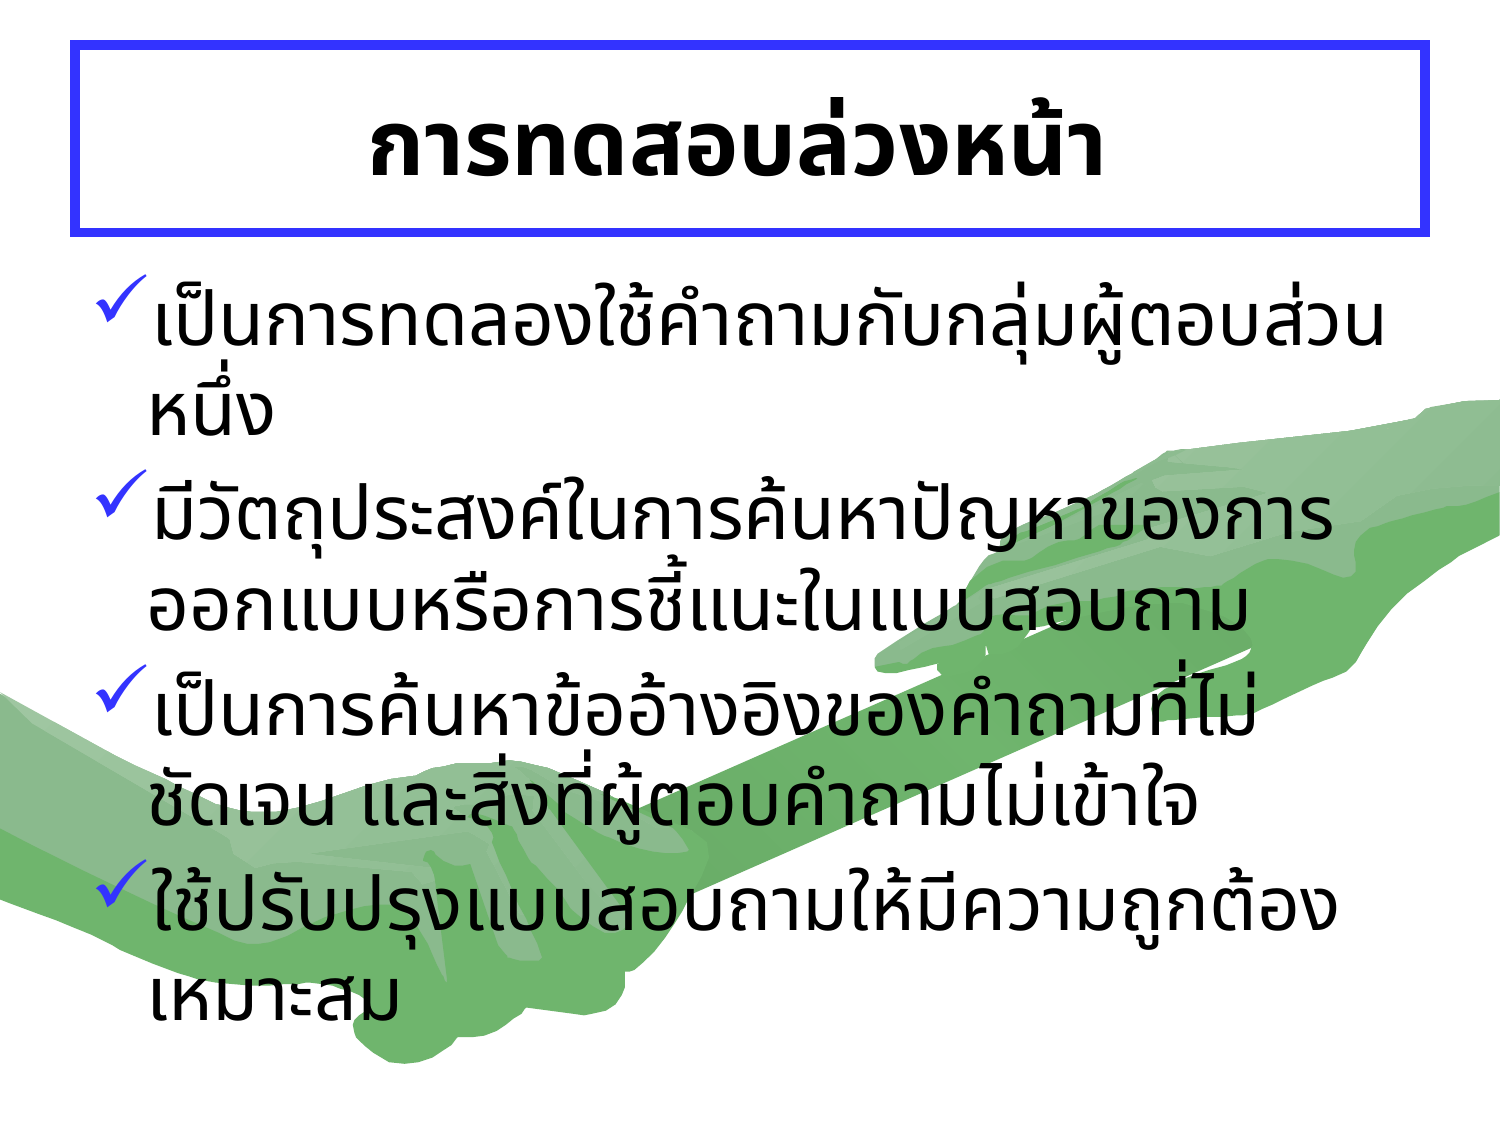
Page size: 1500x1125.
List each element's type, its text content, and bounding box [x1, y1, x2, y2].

list เป็นการทดลองใช้คำถามกับกลุ่มผู้ตอบส่วนหนึ่ง มีวัตถุประสงค์ในการค้นหาปัญหาของการออกแบบหรือการชี้แนะในแบบสอบถาม เป็นการค้นหาข้ออ้างอิงของคำถามที่ไม่ชัดเจน และสิ่งที่ผู้ตอบคำถามไม่เข้าใจ ใช้ปรับปรุงแบบสอบถามให้มีความถูกต้องเหมาะสม [74, 262, 1426, 1001]
title การทดสอบล่วงหน้า [74, 44, 1426, 233]
